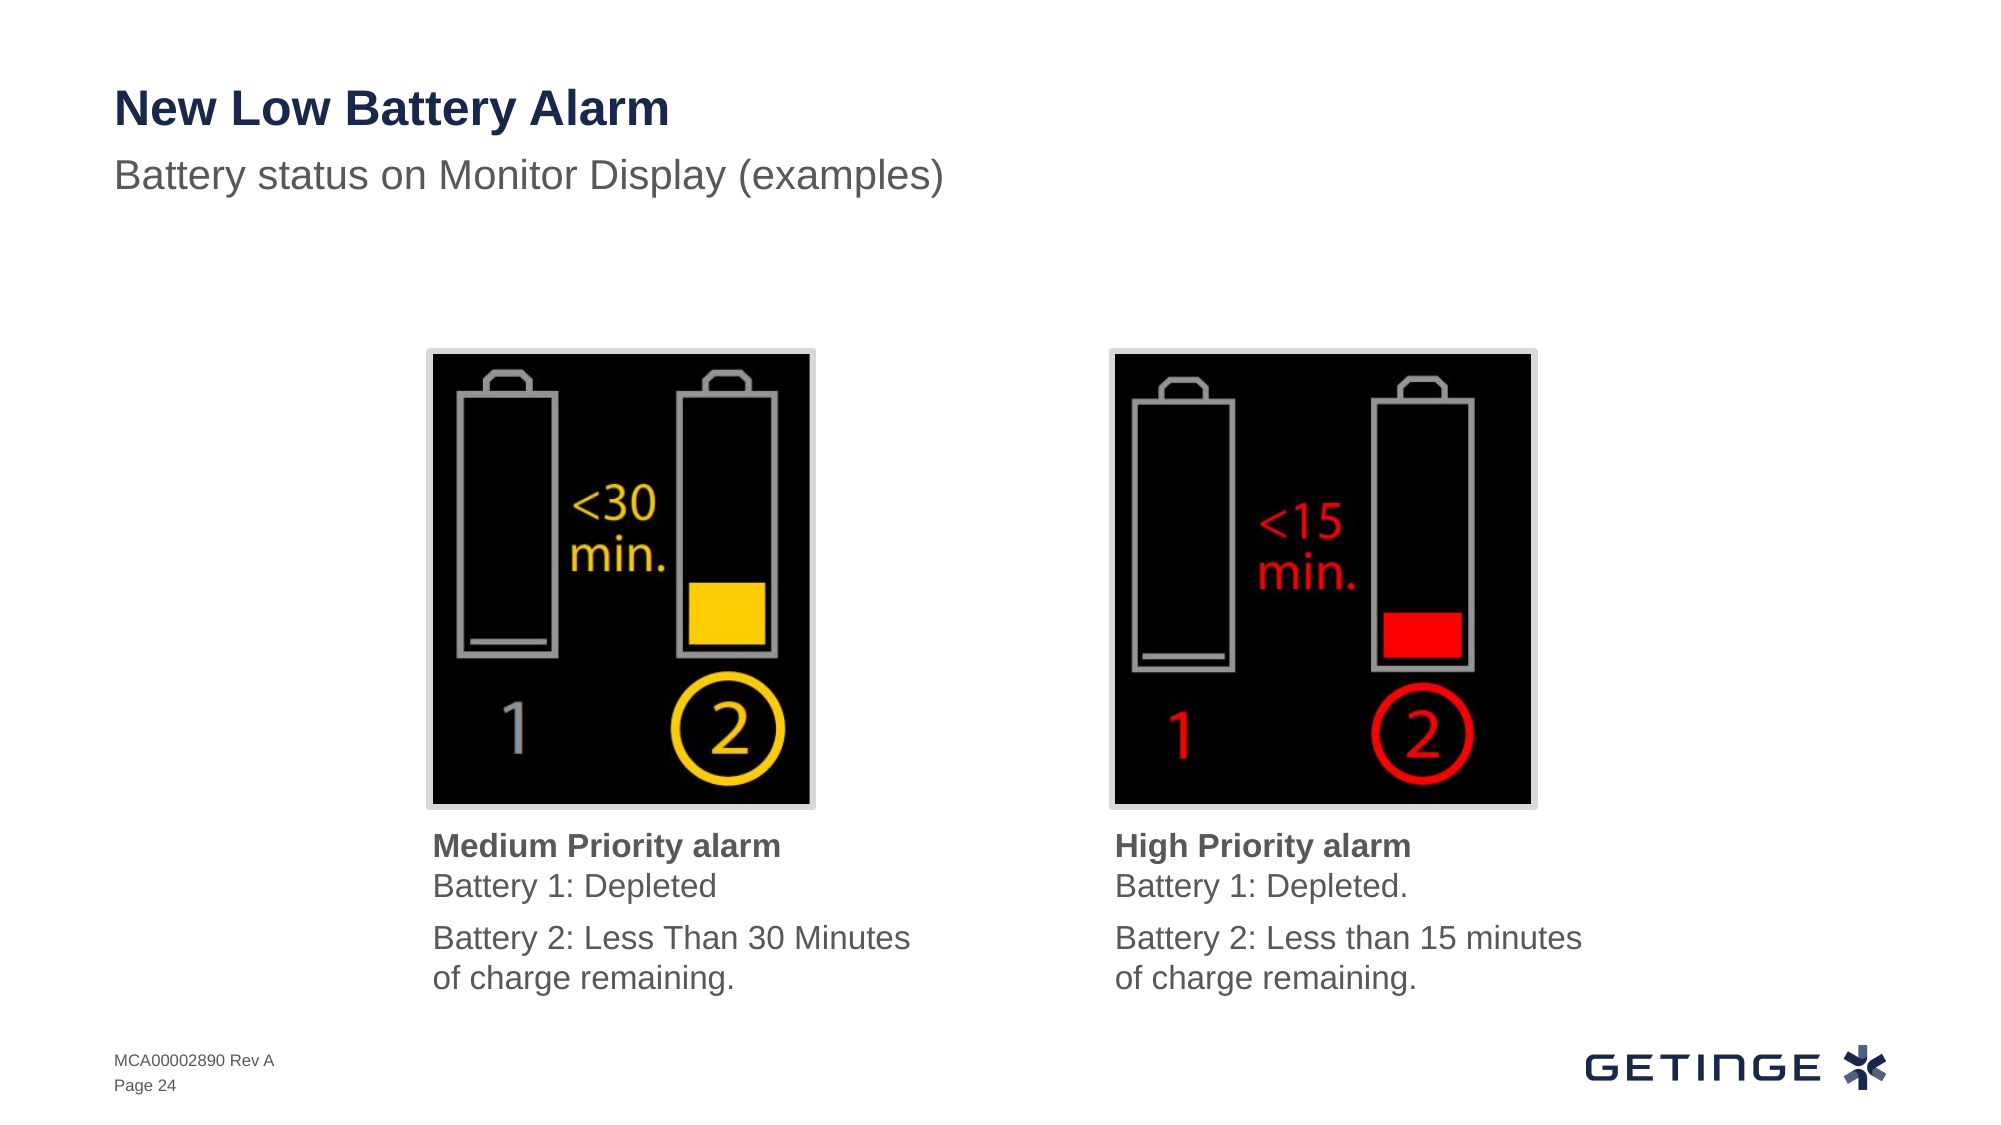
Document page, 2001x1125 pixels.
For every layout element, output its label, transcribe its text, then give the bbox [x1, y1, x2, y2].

list Battery status on Monitor Display (examples) [114, 142, 1886, 200]
slide_number Page 24 [114, 1075, 1480, 1094]
text_box High Priority alarm Battery 1: Depleted. Battery 2: Less than 15 minutes of charge remaining. [1114, 823, 1595, 997]
picture [1586, 1045, 1886, 1090]
text_box Medium Priority alarm Battery 1: Depleted Battery 2: Less Than 30 Minutes of charge remaining. [432, 823, 928, 997]
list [1114, 354, 1532, 805]
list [432, 354, 810, 805]
title New Low Battery Alarm [114, 75, 1915, 135]
footer MCA00002890 Rev A [114, 1051, 1480, 1070]
